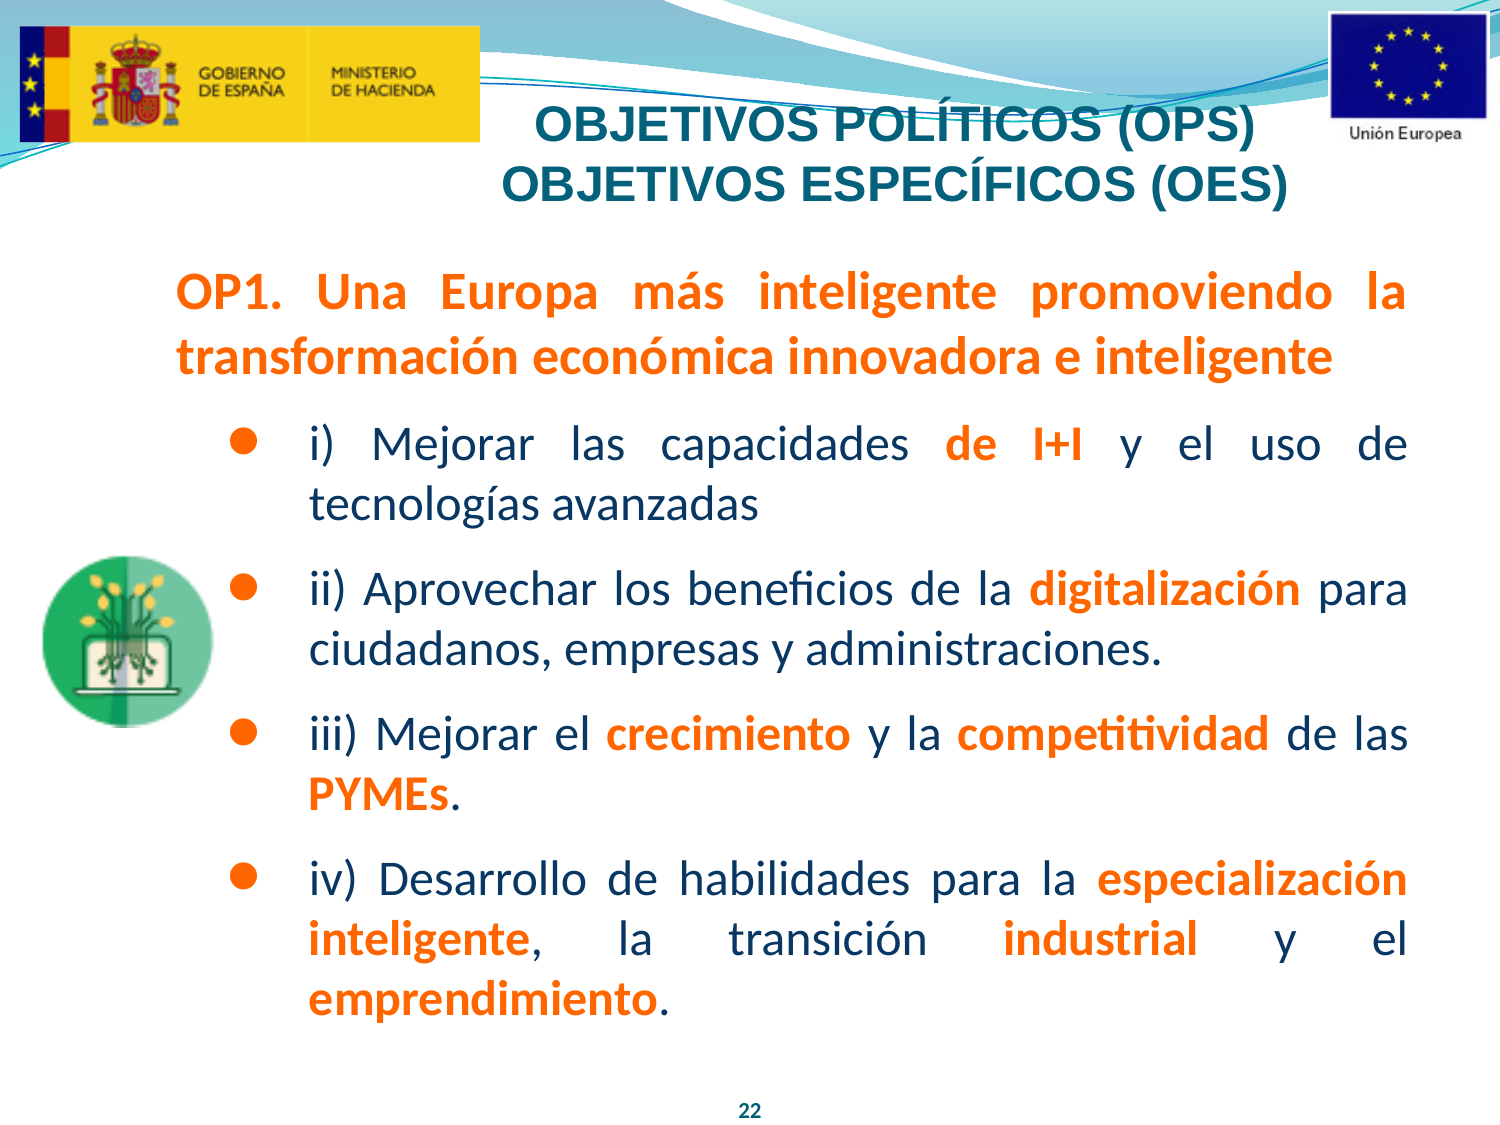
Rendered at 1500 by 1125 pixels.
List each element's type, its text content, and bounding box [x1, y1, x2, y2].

picture [41, 552, 217, 729]
title OBJETIVOS POLÍTICOS (OPS) OBJETIVOS ESPECÍFICOS (OES) [343, 101, 1447, 195]
list OP1. Una Europa más inteligente promoviendo la transformación económica innovadora e inteligente i) Mejorar las capacidades de I+I y el uso de tecnologías avanzadas ii) Aprovechar los beneficios de la digitalización para ciudadanos, empresas y administraciones. iii) Mejorar el crecimiento y la competitividad de las PYMEs. iv) Desarrollo de habilidades para la especialización inteligente, la transición industrial y el emprendimiento. [147, 255, 1424, 929]
slide_number 22 [690, 1075, 762, 1123]
picture [1328, 11, 1490, 145]
picture [19, 23, 480, 150]
